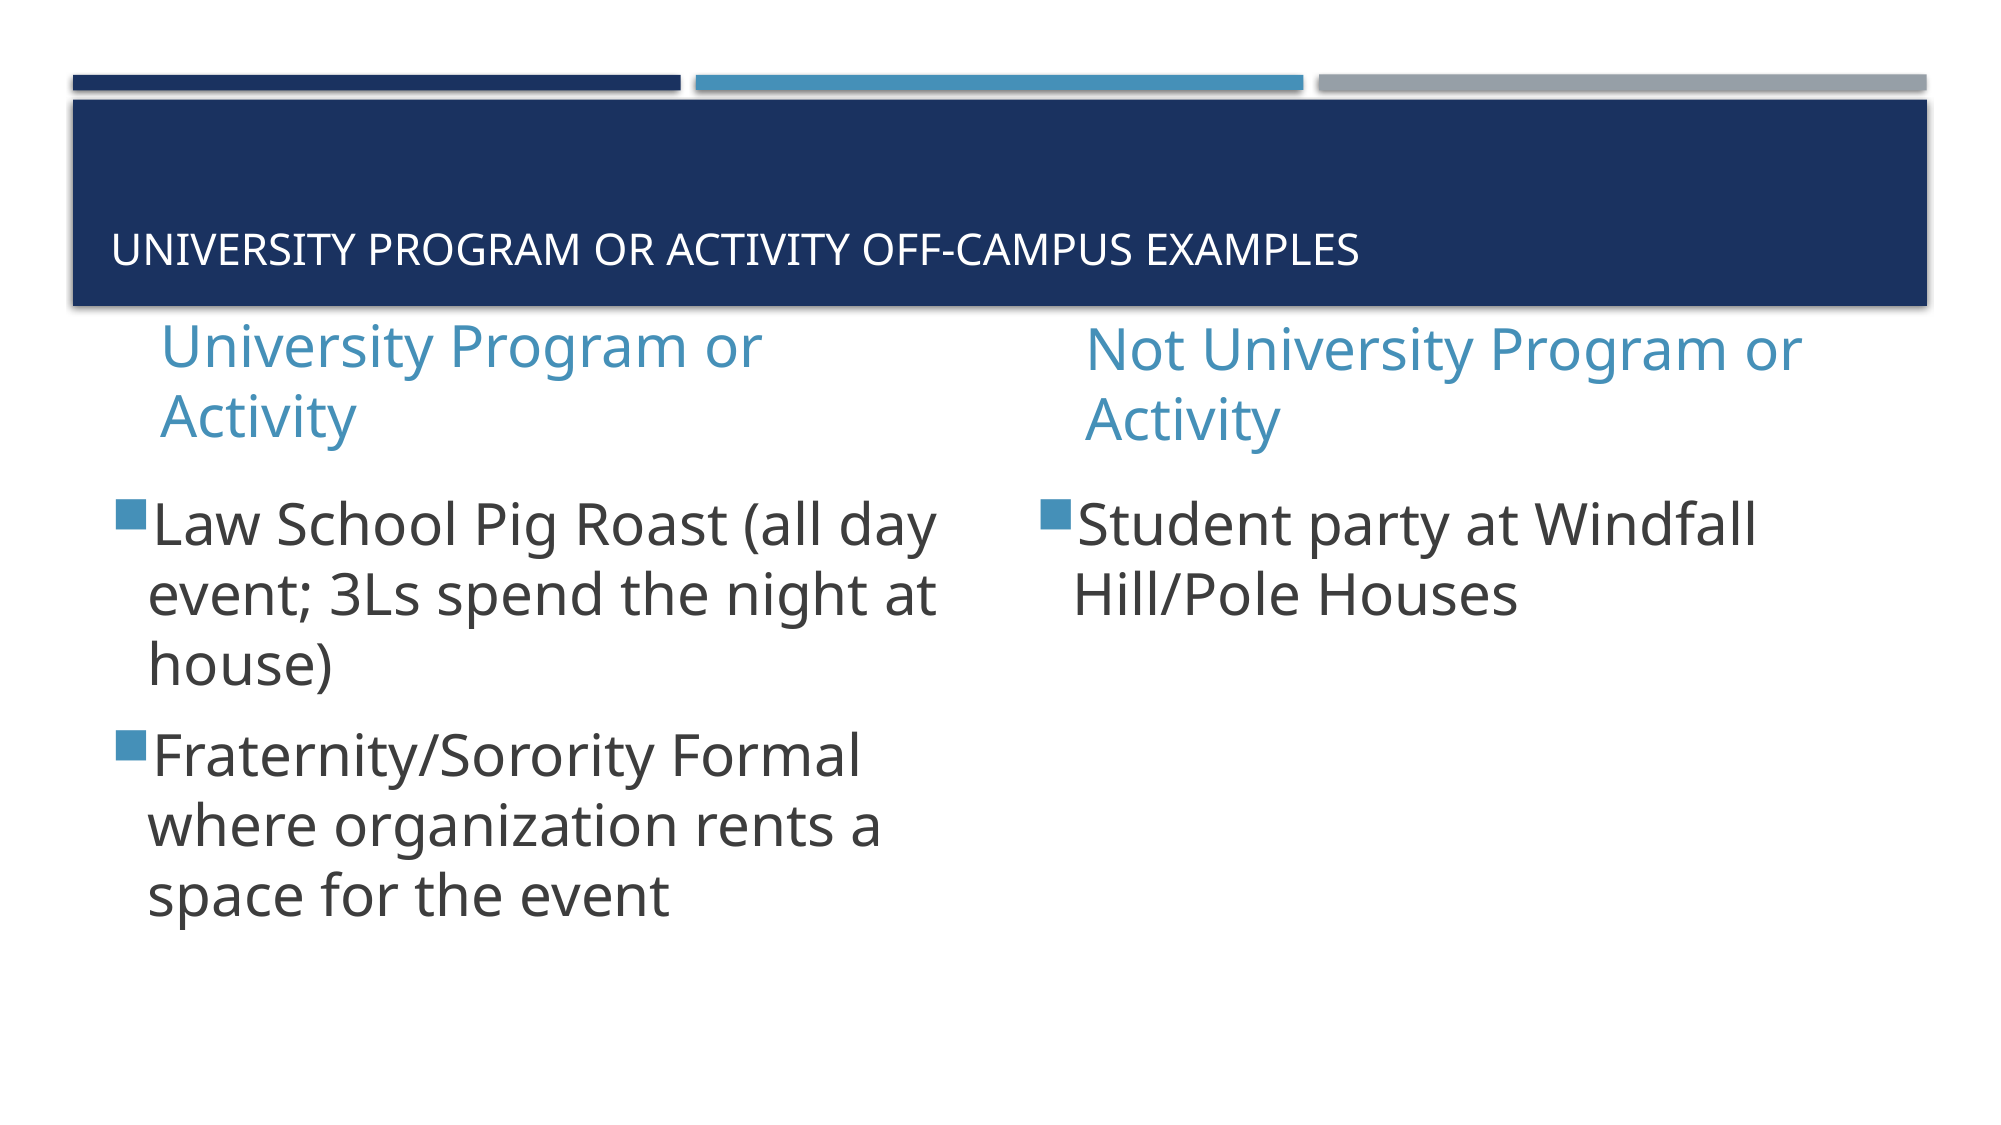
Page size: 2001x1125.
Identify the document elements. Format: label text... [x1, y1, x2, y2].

list University Program or Activity [145, 369, 981, 458]
list Student party at Windfall Hill/Pole Houses [1019, 479, 1905, 962]
title University program or activity off-campus examples [95, 119, 1905, 282]
list Law School Pig Roast (all day event; 3Ls spend the night at house) Fraternity/Sorority Formal where organization rents a space for the event [95, 479, 980, 1054]
list Not University Program or Activity [1070, 369, 1905, 460]
